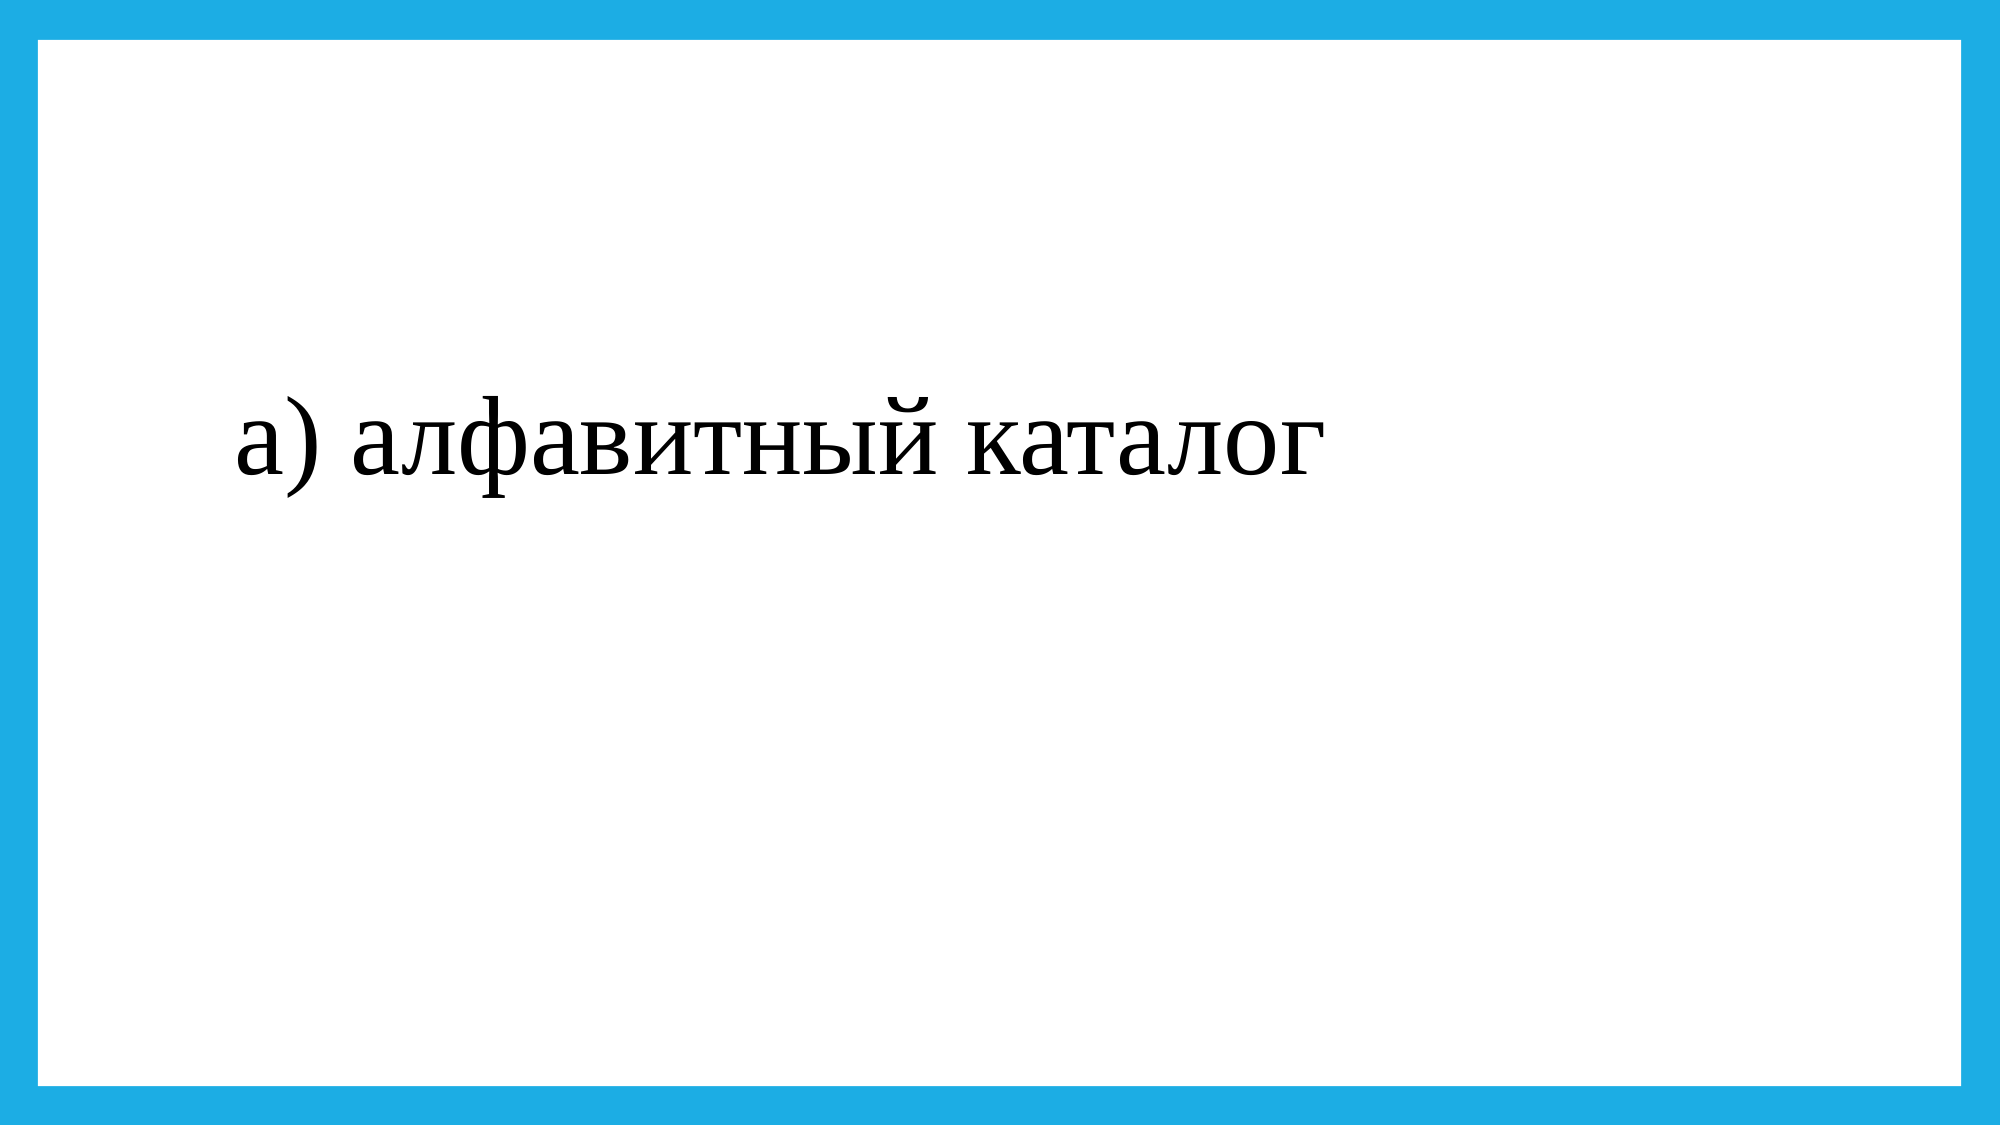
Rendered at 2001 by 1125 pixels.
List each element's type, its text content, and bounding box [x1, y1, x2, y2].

text_box а) алфавитный каталог [219, 344, 1758, 505]
